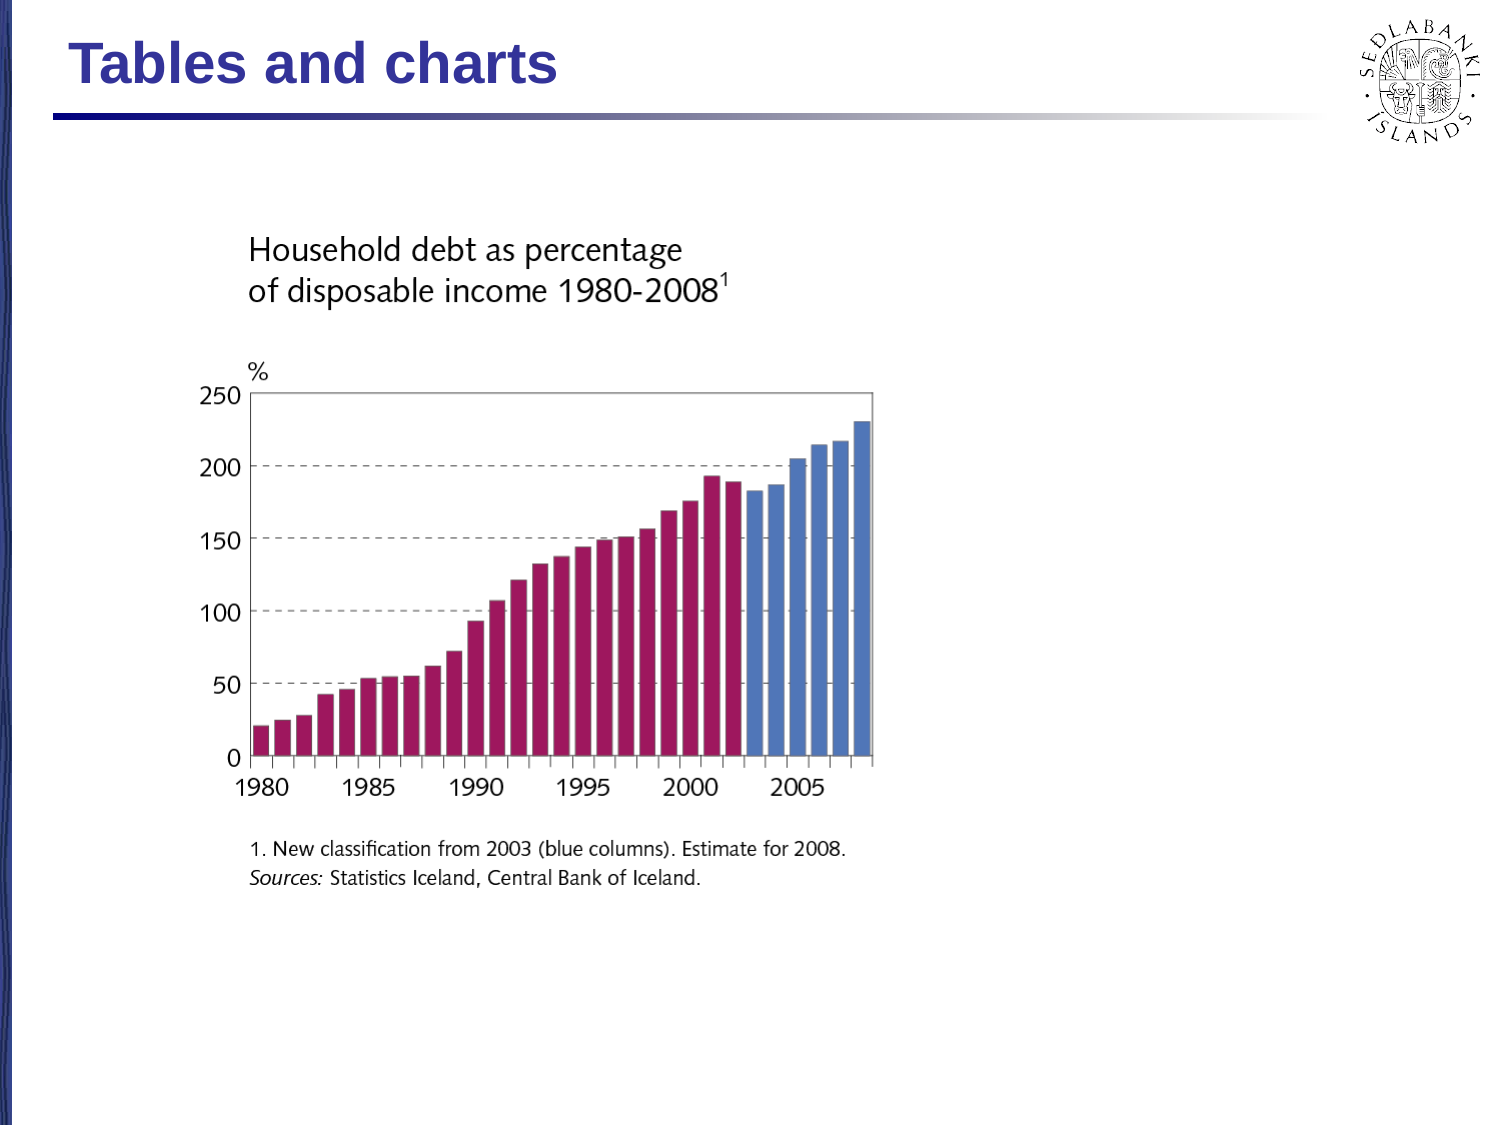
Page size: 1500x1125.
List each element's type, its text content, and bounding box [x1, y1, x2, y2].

title Tables and charts [52, 10, 1330, 111]
picture [199, 233, 1301, 892]
picture [1357, 18, 1482, 149]
picture [0, 0, 12, 1125]
